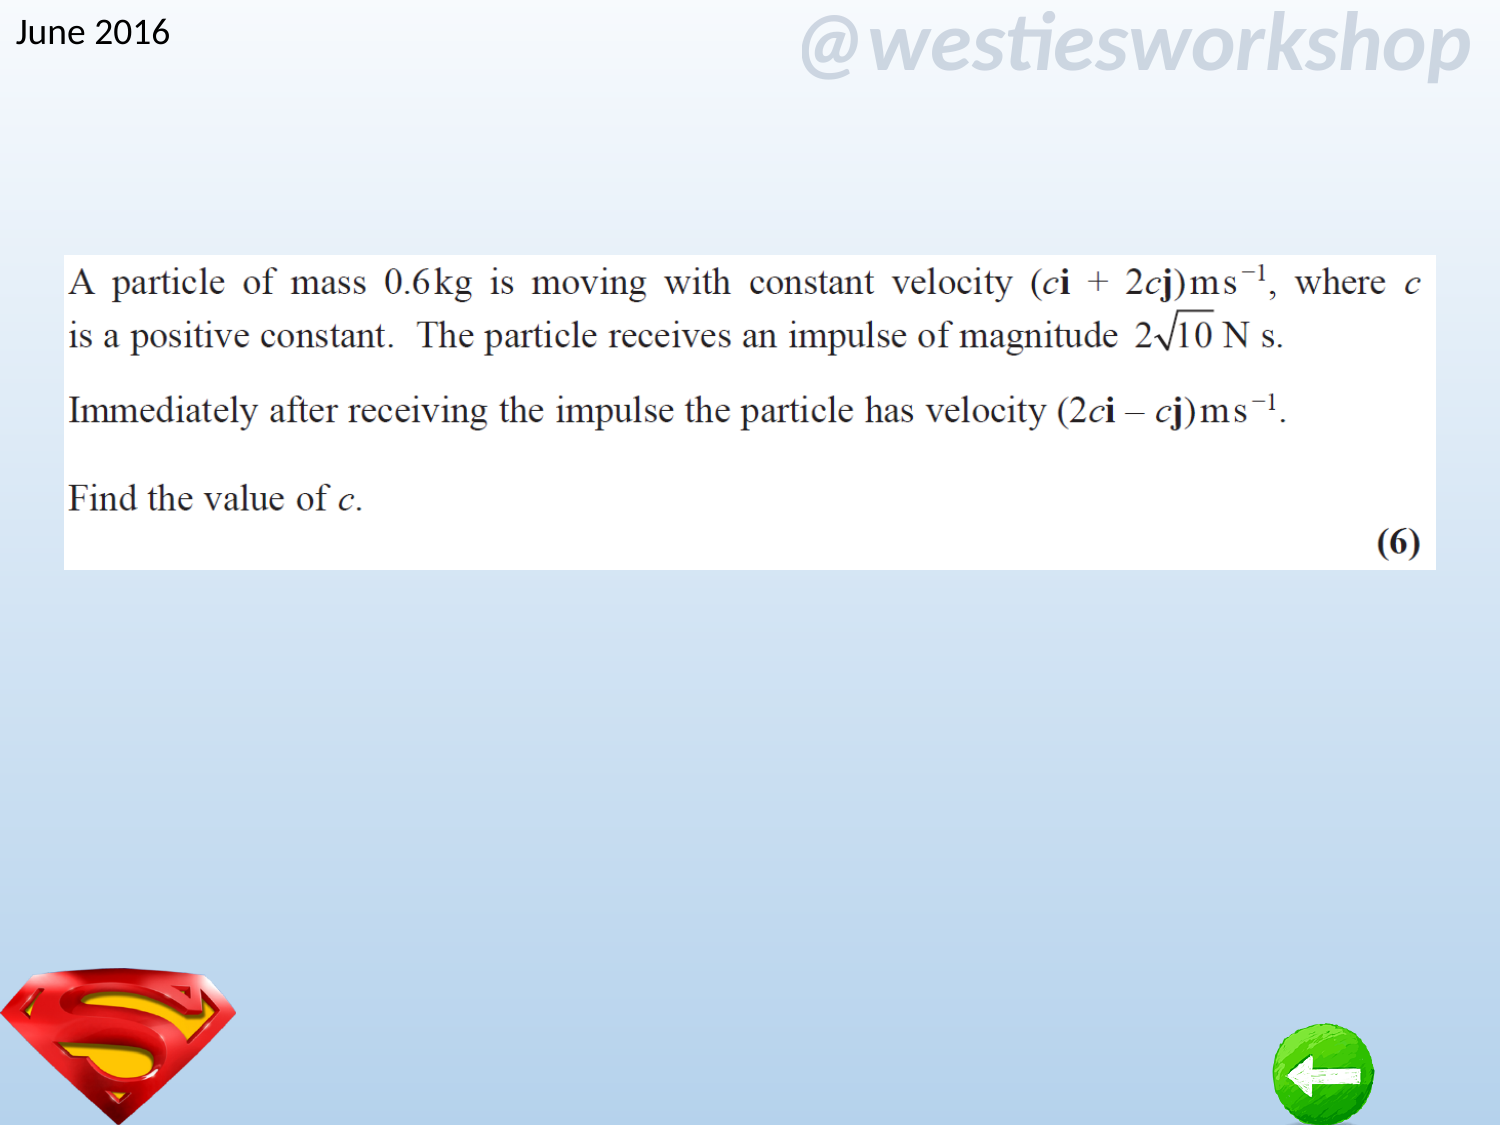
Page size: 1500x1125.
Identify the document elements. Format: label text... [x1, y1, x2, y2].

picture [1270, 1023, 1376, 1125]
picture [0, 968, 236, 1125]
text_box June 2016 [1, 0, 186, 60]
picture [64, 255, 1436, 570]
